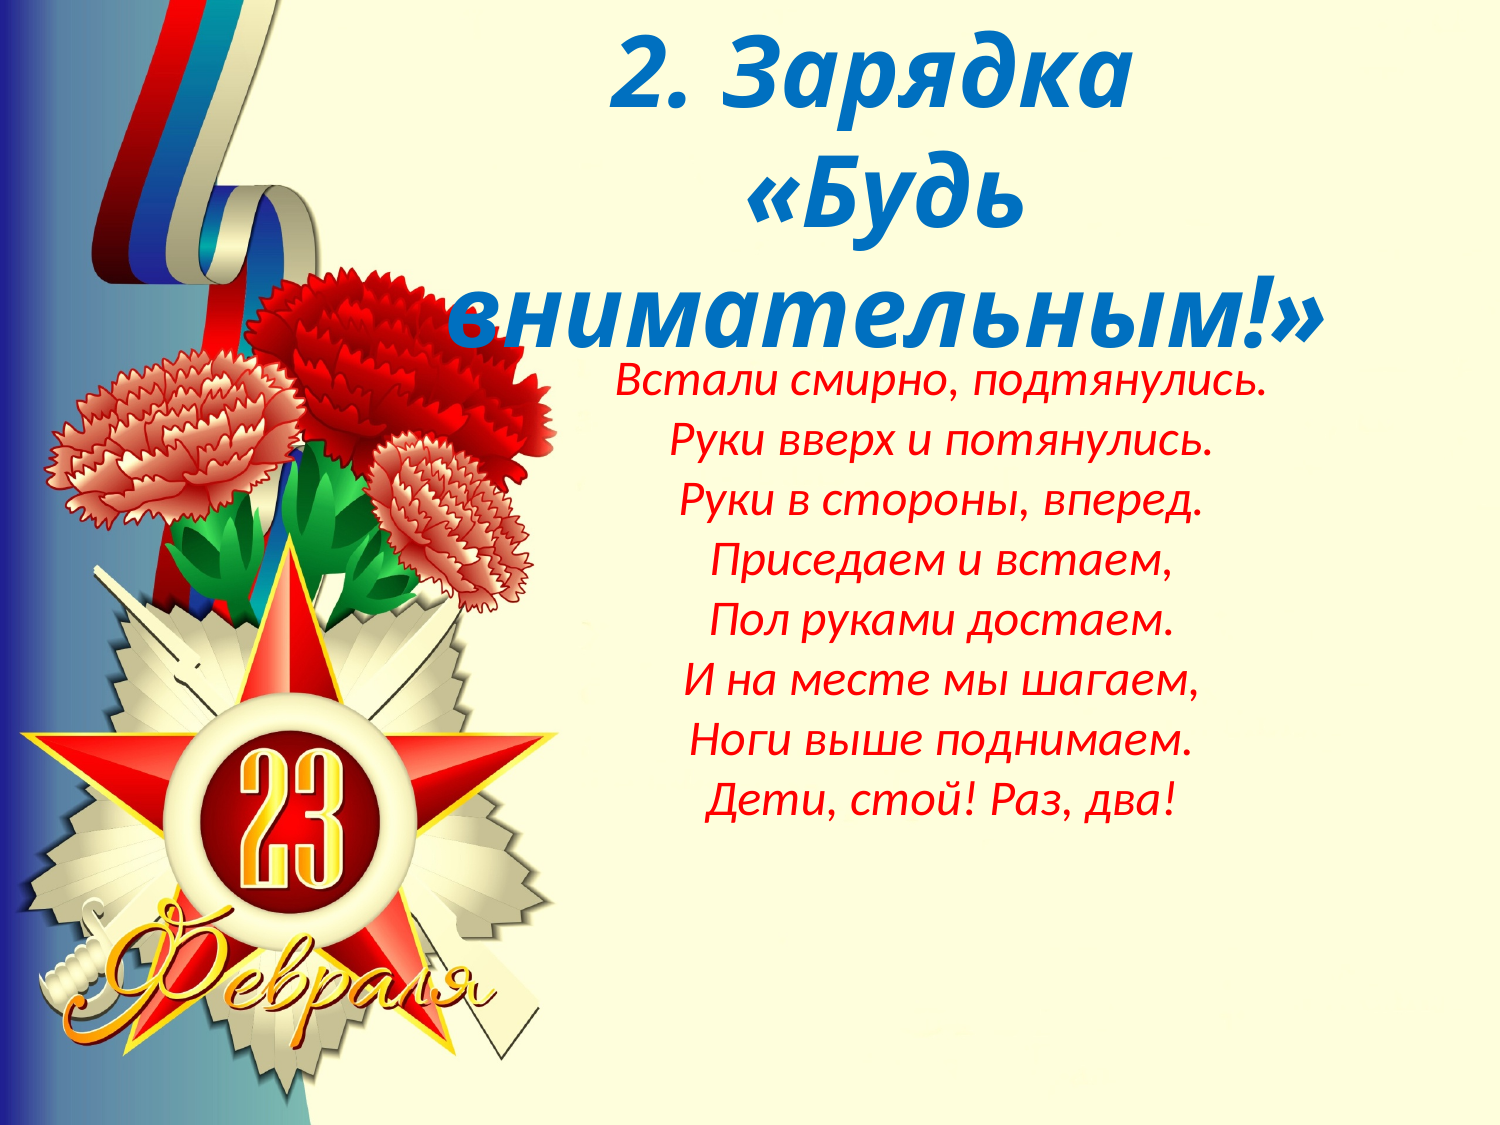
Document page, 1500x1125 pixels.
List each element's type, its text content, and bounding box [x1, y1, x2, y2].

text_box 2. Зарядка «Будь внимательным!» [278, 0, 1496, 375]
picture [0, 0, 1500, 1125]
text_box Встали смирно, подтянулись. Руки вверх и потянулись. Руки в стороны, вперед. Приседаем и встаем, Пол руками достаем. И на месте мы шагаем, Ноги выше поднимаем. Дети, стой! Раз, два! [566, 375, 1317, 833]
